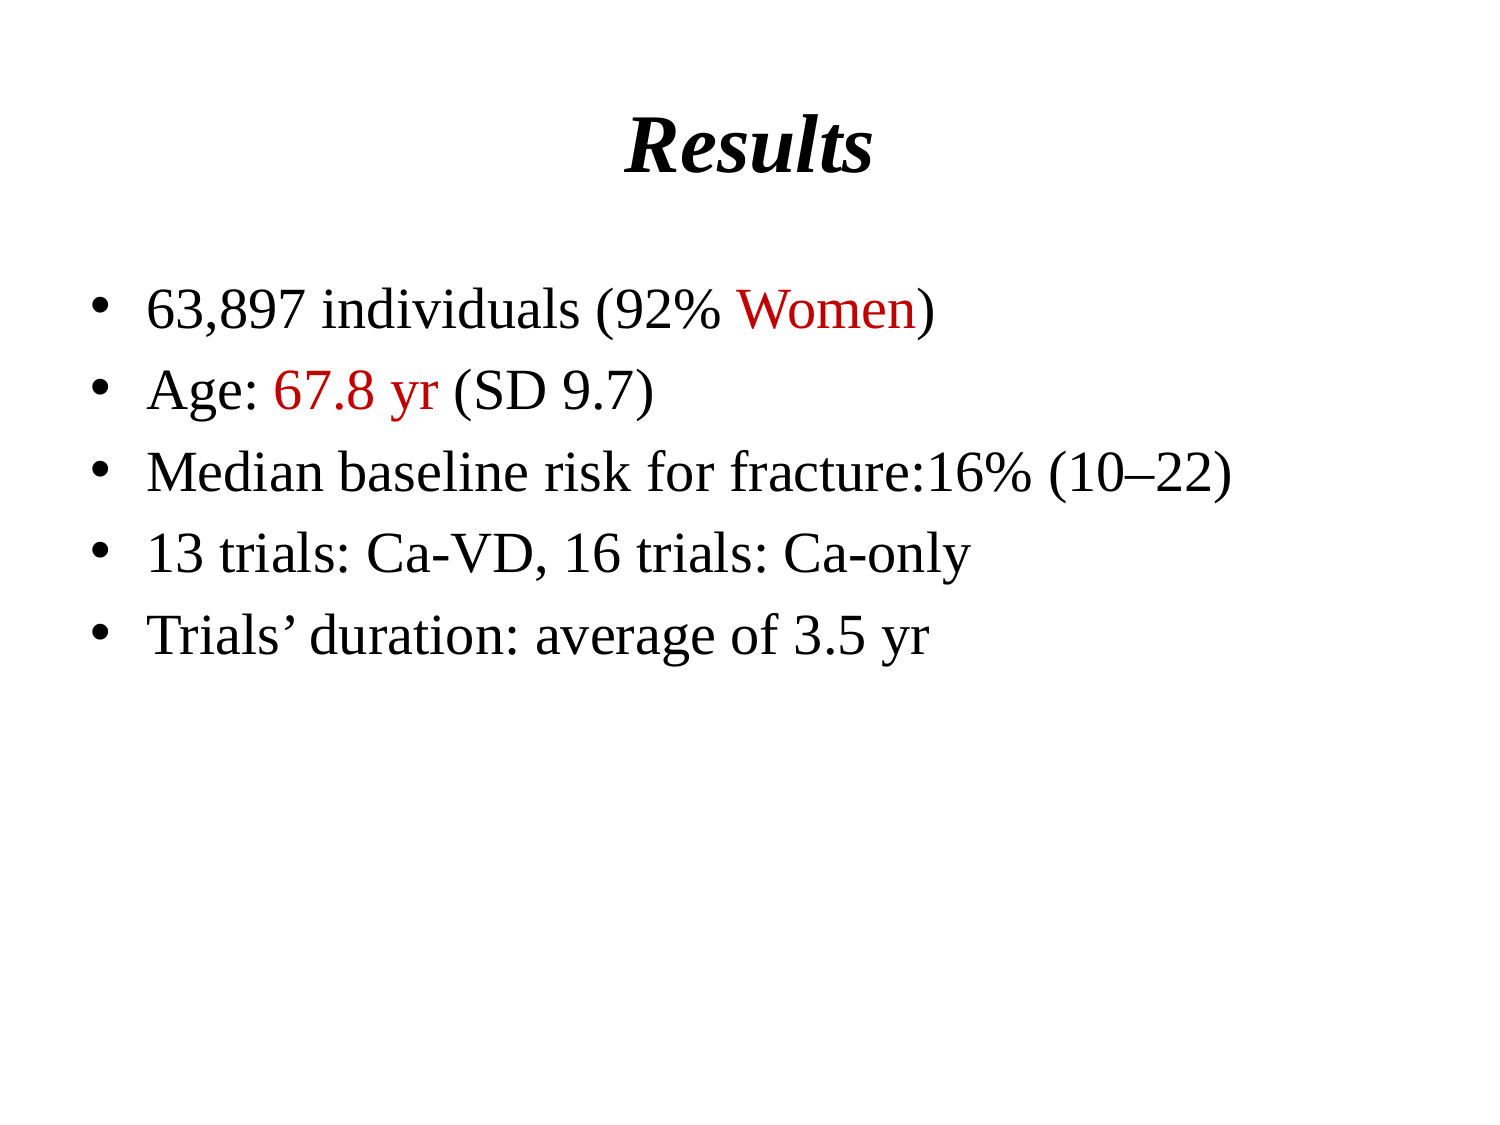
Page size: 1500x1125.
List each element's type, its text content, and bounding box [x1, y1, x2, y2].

list 63,897 individuals (92% Women) Age: 67.8 yr (SD 9.7) Median baseline risk for fracture:16% (10–22) 13 trials: Ca-VD, 16 trials: Ca-only Trials’ duration: average of 3.5 yr [75, 262, 1425, 1005]
title Results [75, 45, 1425, 233]
